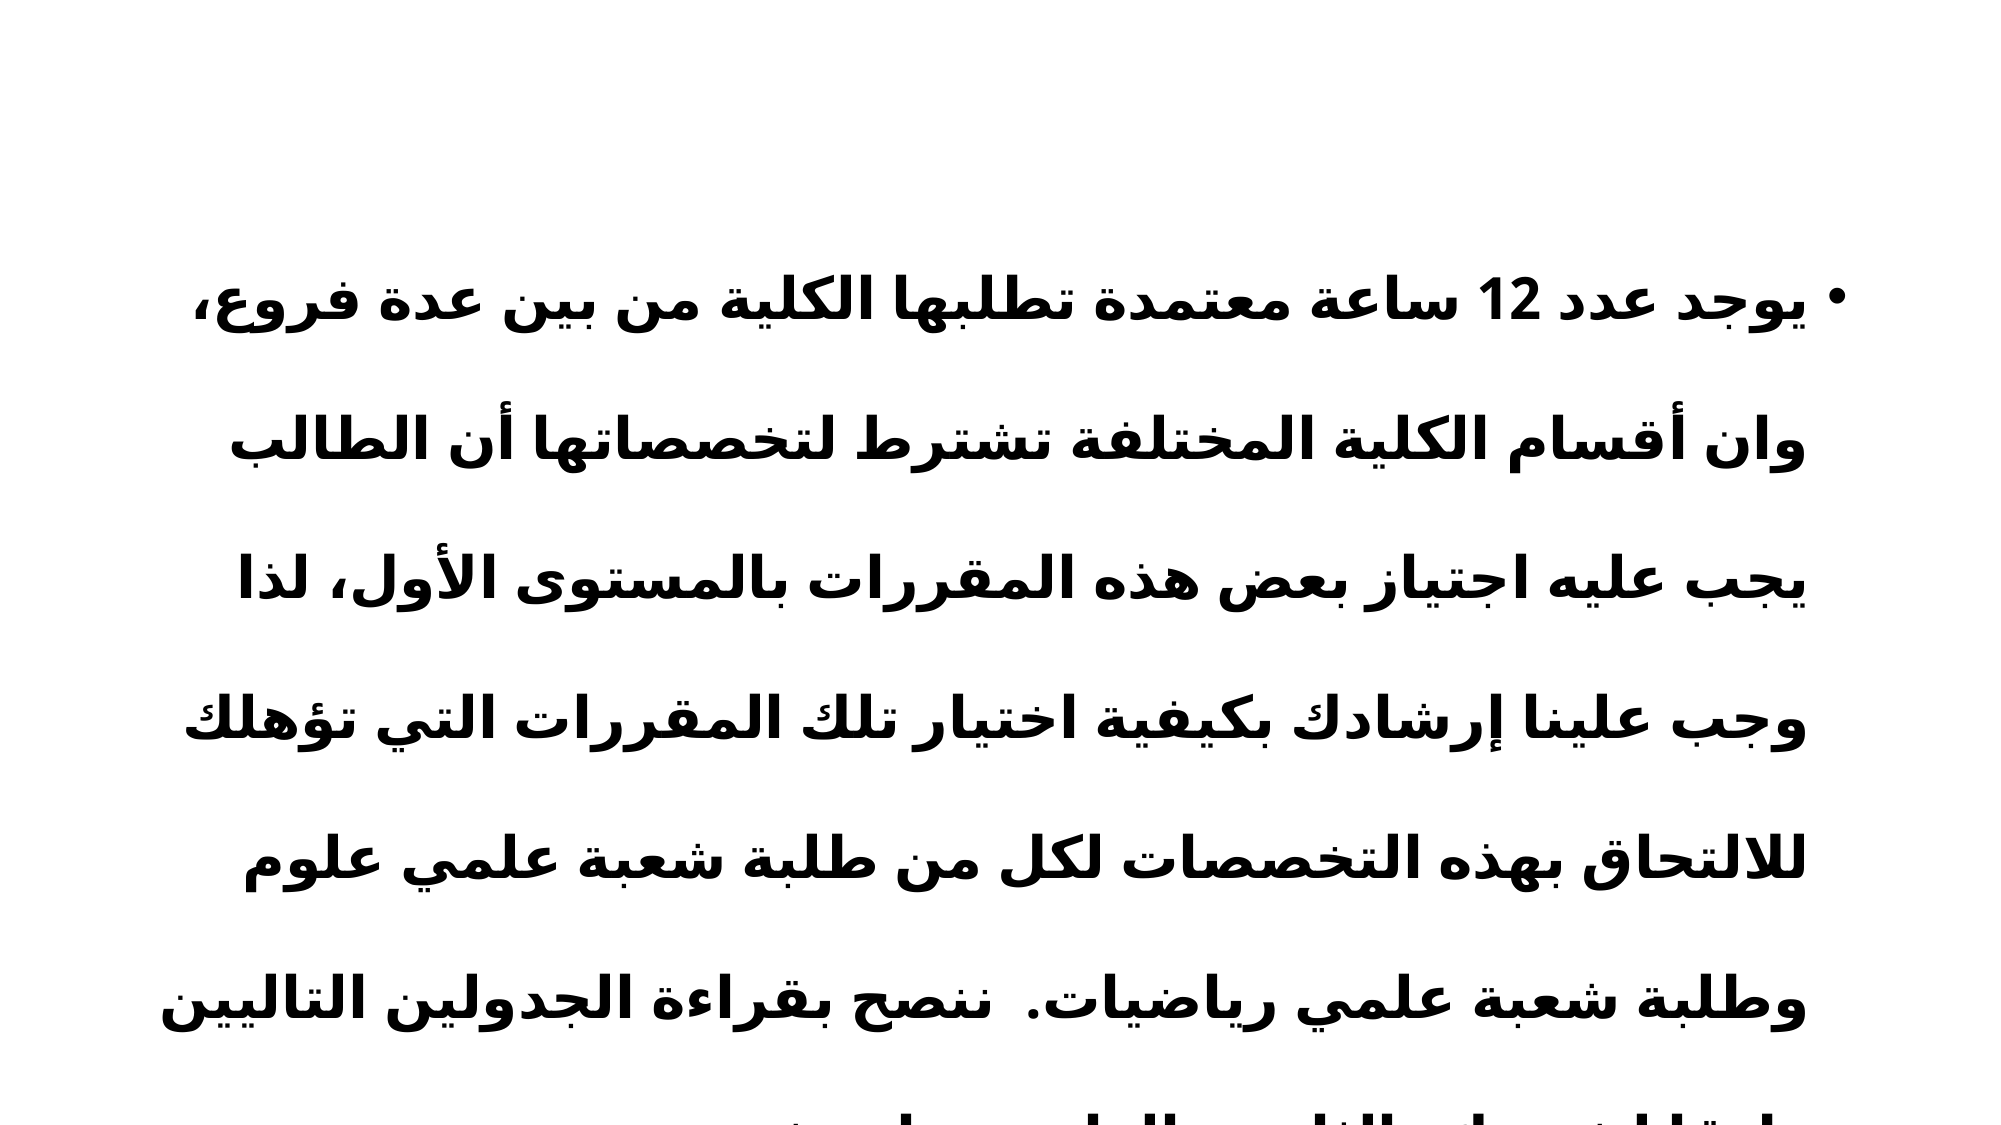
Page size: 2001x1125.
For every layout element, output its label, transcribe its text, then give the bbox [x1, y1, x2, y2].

list يوجد عدد 12 ساعة معتمدة تطلبها الكلية من بين عدة فروع، وان أقسام الكلية المختلفة تشترط لتخصصاتها أن الطالب يجب عليه اجتياز بعض هذه المقررات بالمستوى الأول، لذا وجب علينا إرشادك بكيفية اختيار تلك المقررات التي تؤهلك للالتحاق بهذه التخصصات لكل من طلبة شعبة علمي علوم وطلبة شعبة علمي رياضيات. ننصح بقراءة الجدولين التاليين طبقا لشعبتك بالثانوية العامة بعناية شديدة: [137, 183, 1863, 1014]
